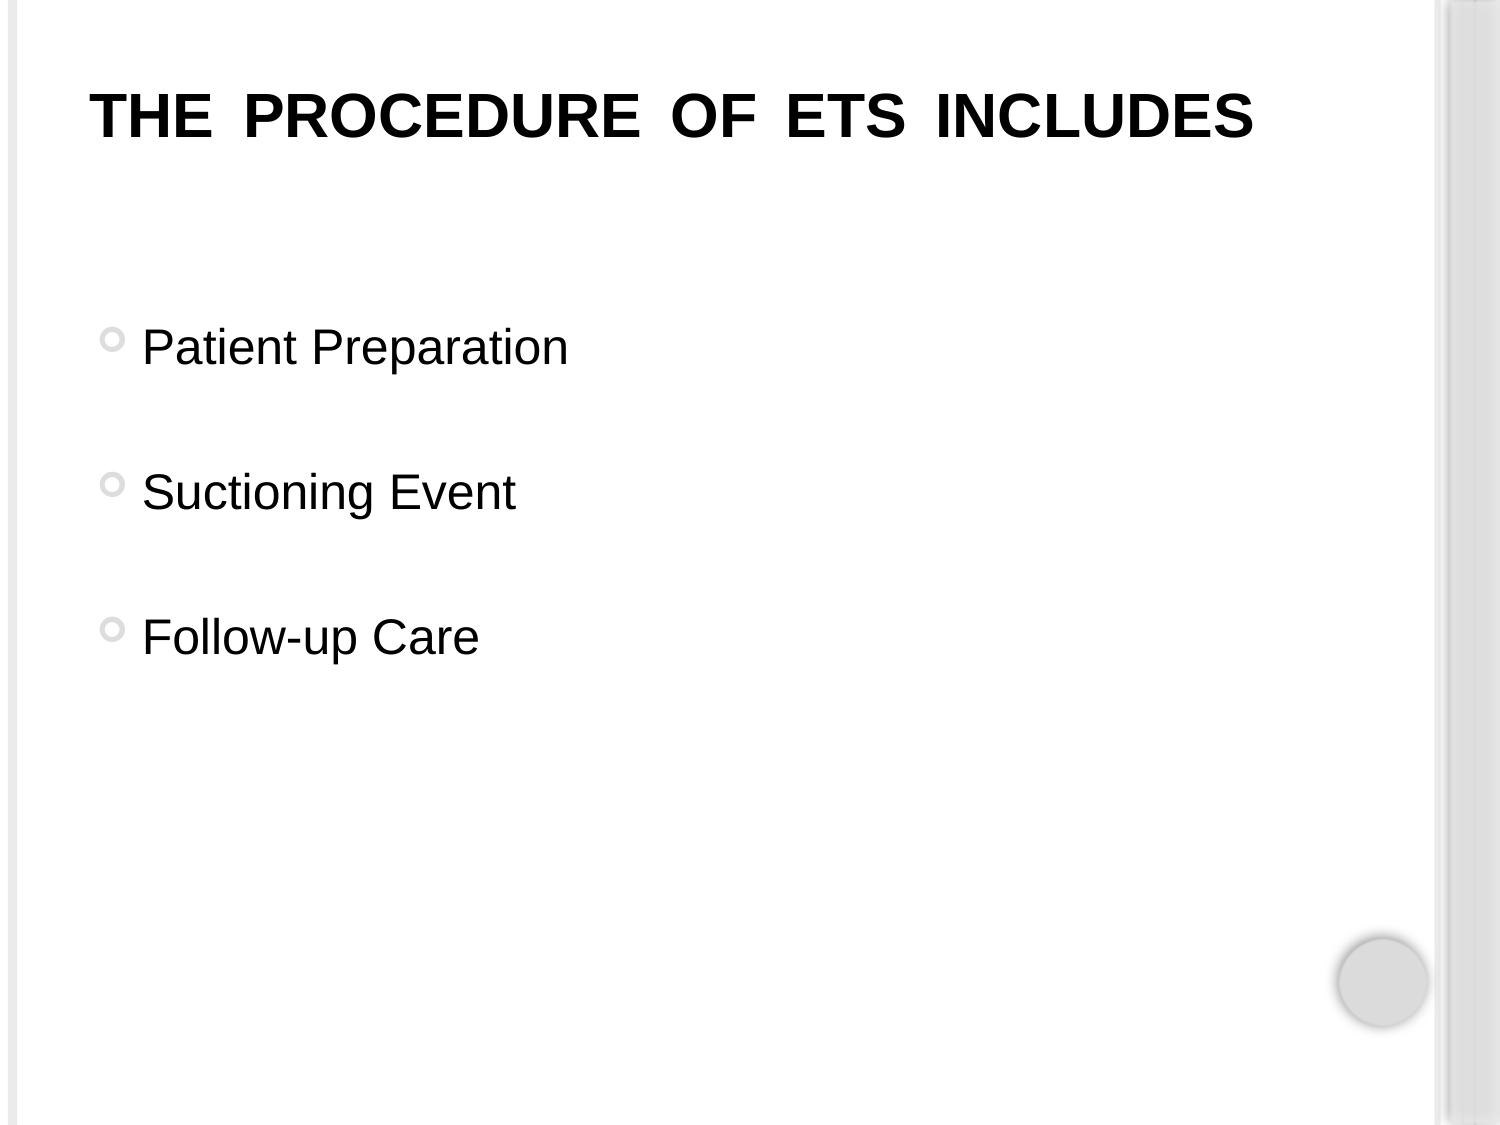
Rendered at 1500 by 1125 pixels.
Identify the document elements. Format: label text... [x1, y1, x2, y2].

title THE PROCEDURE OF ETS INCLUDES [75, 45, 1300, 233]
list Patient Preparation Suctioning Event Follow-up Care [82, 234, 1418, 1034]
